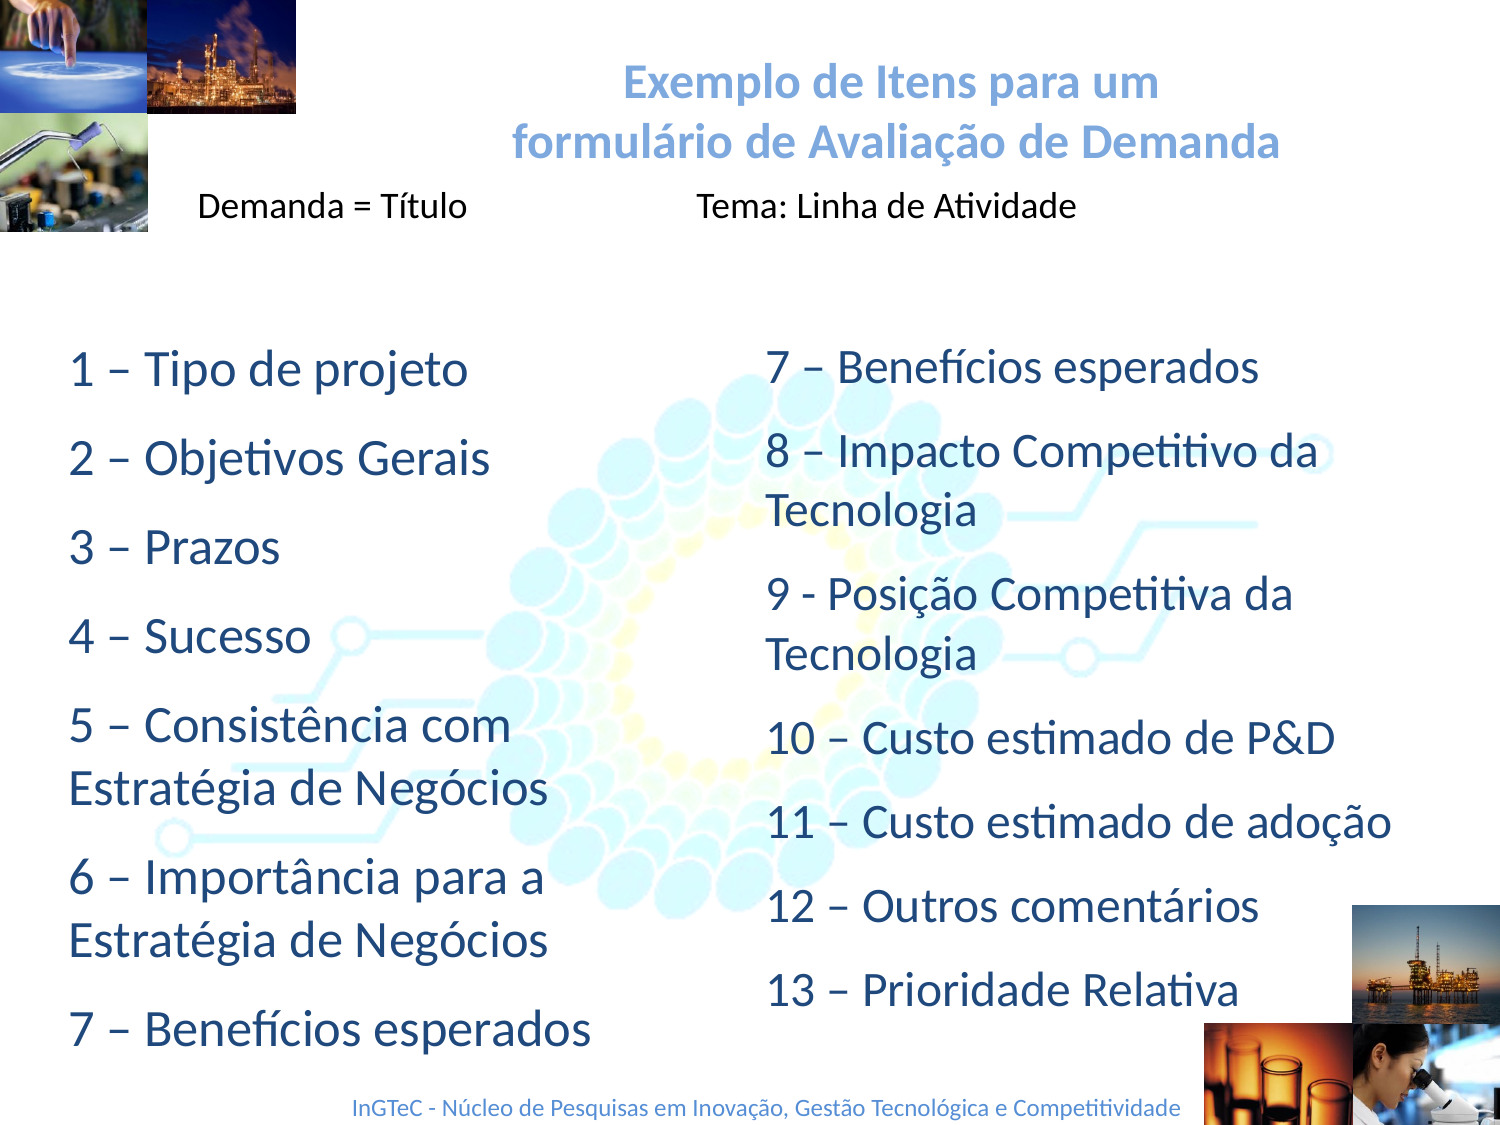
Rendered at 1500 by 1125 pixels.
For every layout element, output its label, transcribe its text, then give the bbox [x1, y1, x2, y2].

text_box Demanda = Título Tema: Linha de Atividade [183, 173, 1500, 234]
picture [1204, 905, 1500, 1125]
text_box 7 – Benefícios esperados 8 – Impacto Competitivo da Tecnologia 9 - Posição Competitiva da Tecnologia 10 – Custo estimado de P&D 11 – Custo estimado de adoção 12 – Outros comentários 13 – Prioridade Relativa [750, 326, 1412, 1071]
list 1 – Tipo de projeto 2 – Objetivos Gerais 3 – Prazos 4 – Sucesso 5 – Consistência com Estratégia de Negócios 6 – Importância para a Estratégia de Negócios 7 – Benefícios esperados [53, 326, 715, 1071]
picture [0, 0, 296, 232]
title Exemplo de Itens para um formulário de Avaliação de Demanda [312, 20, 1483, 173]
